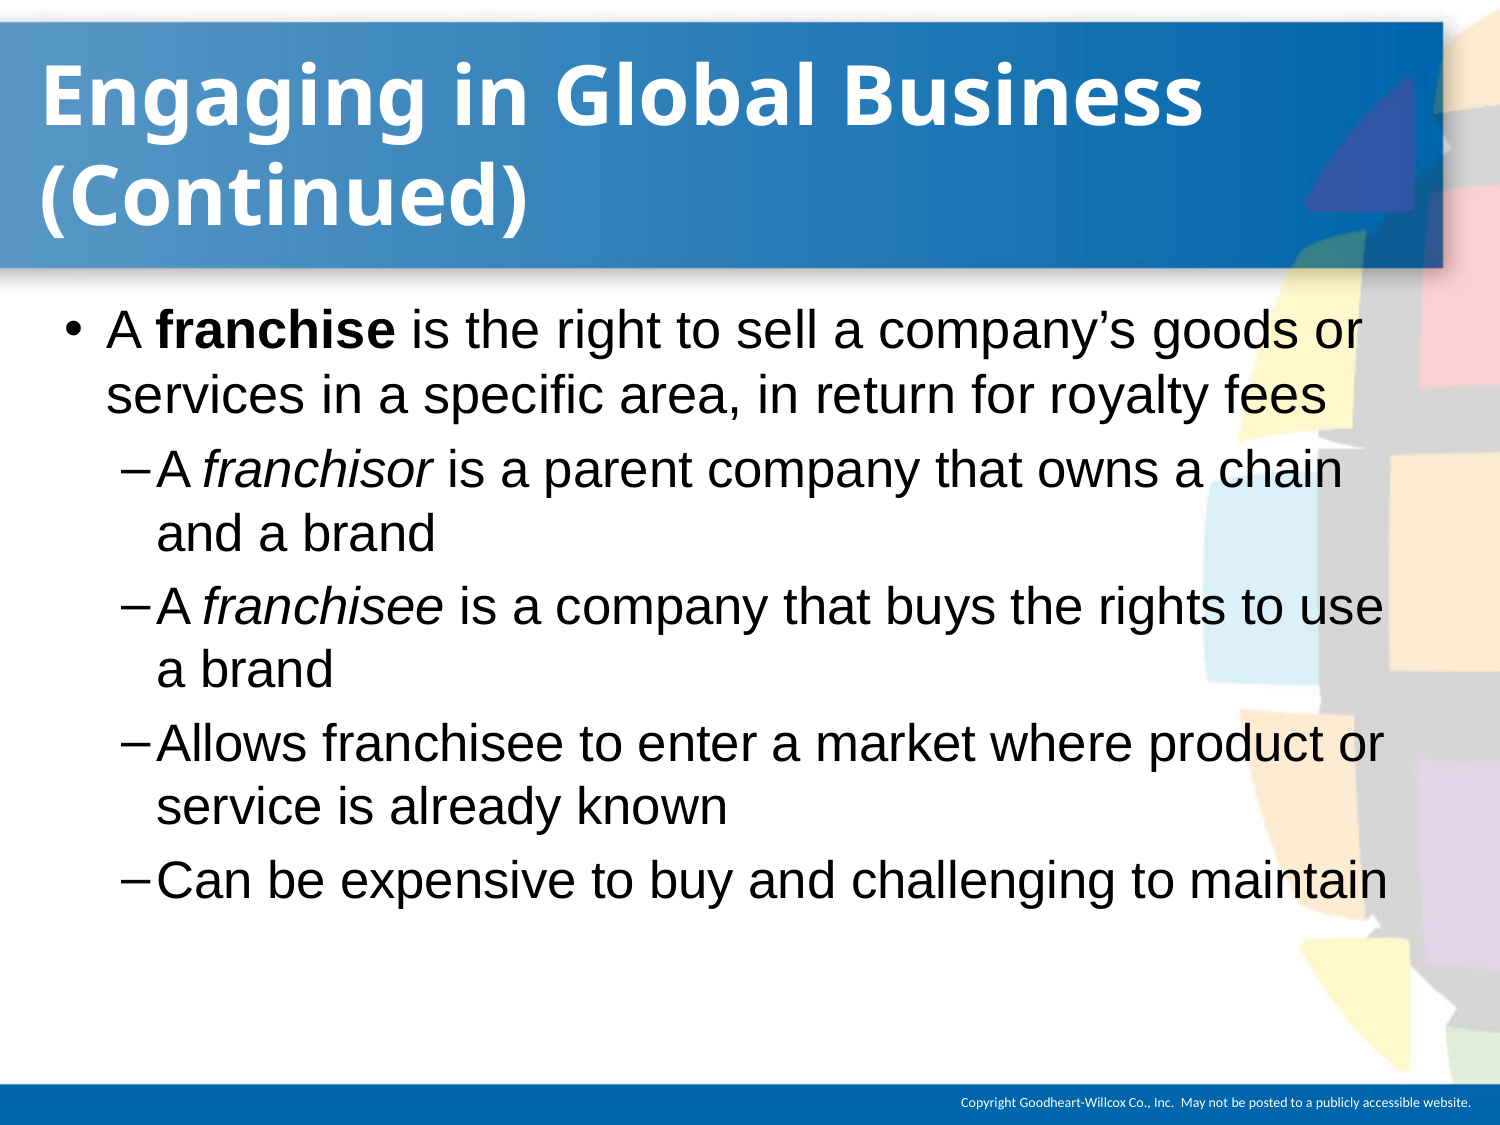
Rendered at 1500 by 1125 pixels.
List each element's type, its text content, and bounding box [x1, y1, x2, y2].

picture [0, 0, 1500, 1125]
list A franchise is the right to sell a company’s goods or services in a specific area, in return for royalty fees A franchisor is a parent company that owns a chain and a brand A franchisee is a company that buys the rights to use a brand Allows franchisee to enter a market where product or service is already known Can be expensive to buy and challenging to maintain [50, 287, 1438, 1075]
title Engaging in Global Business (Continued) [24, 37, 1426, 251]
